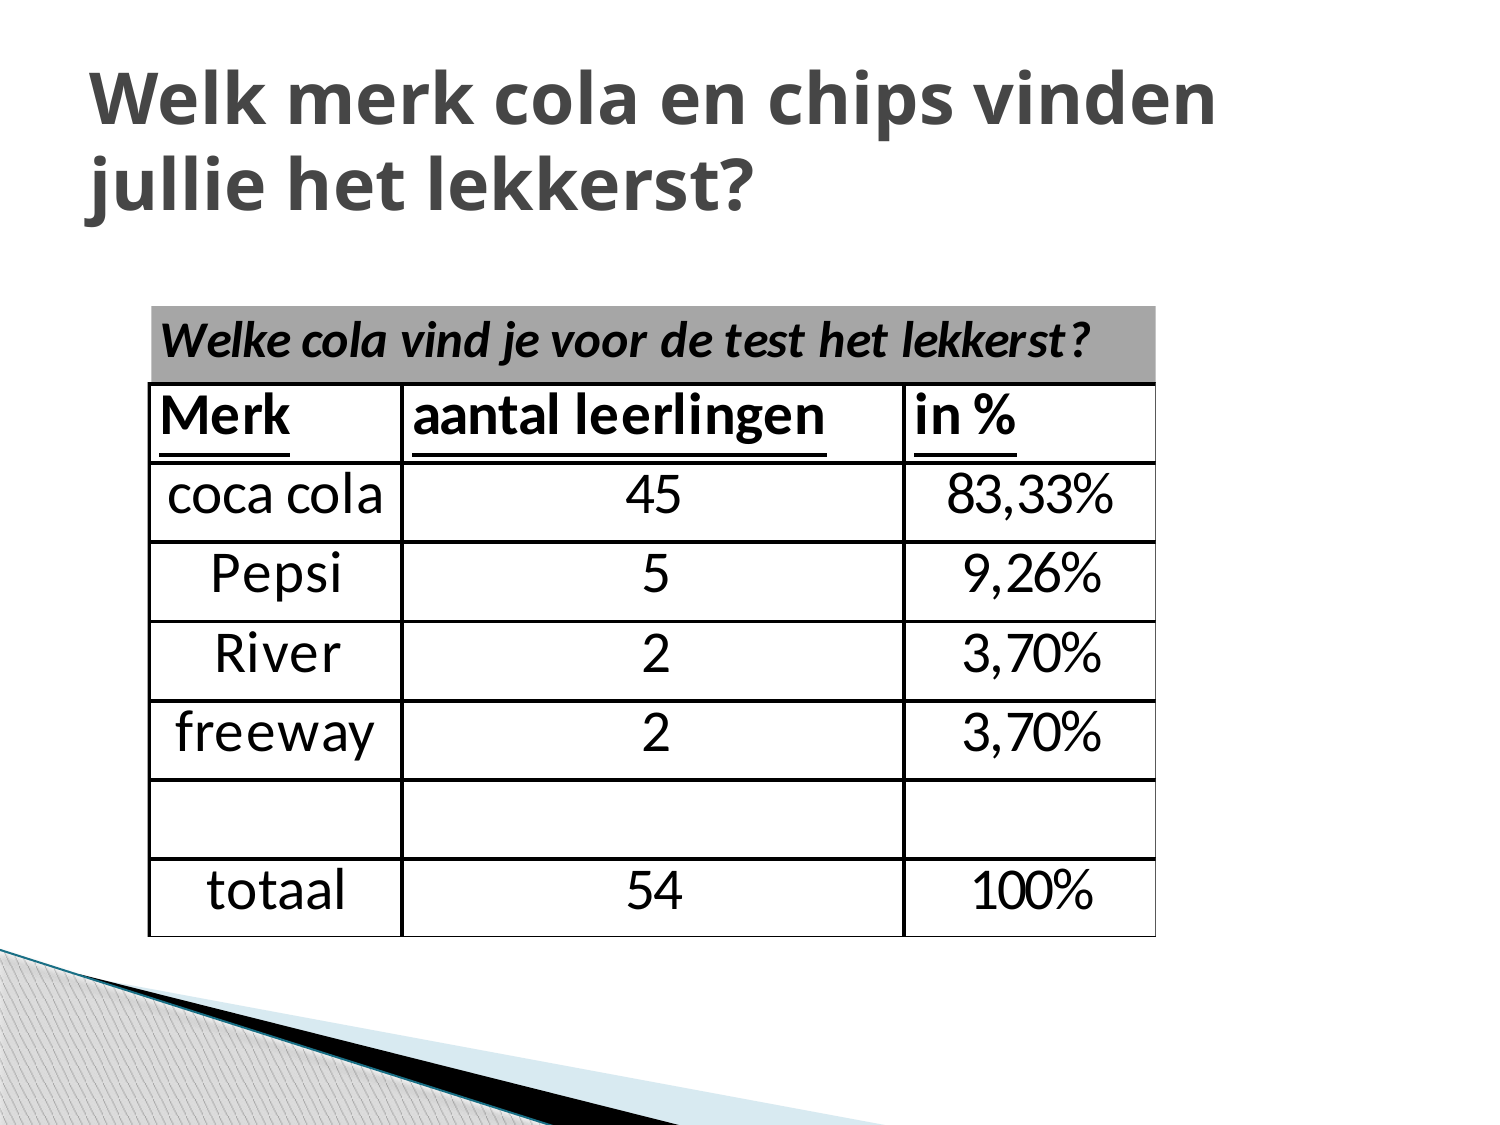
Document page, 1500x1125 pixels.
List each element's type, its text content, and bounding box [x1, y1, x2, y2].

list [147, 302, 1160, 941]
title Welk merk cola en chips vinden jullie het lekkerst? [75, 45, 1425, 233]
